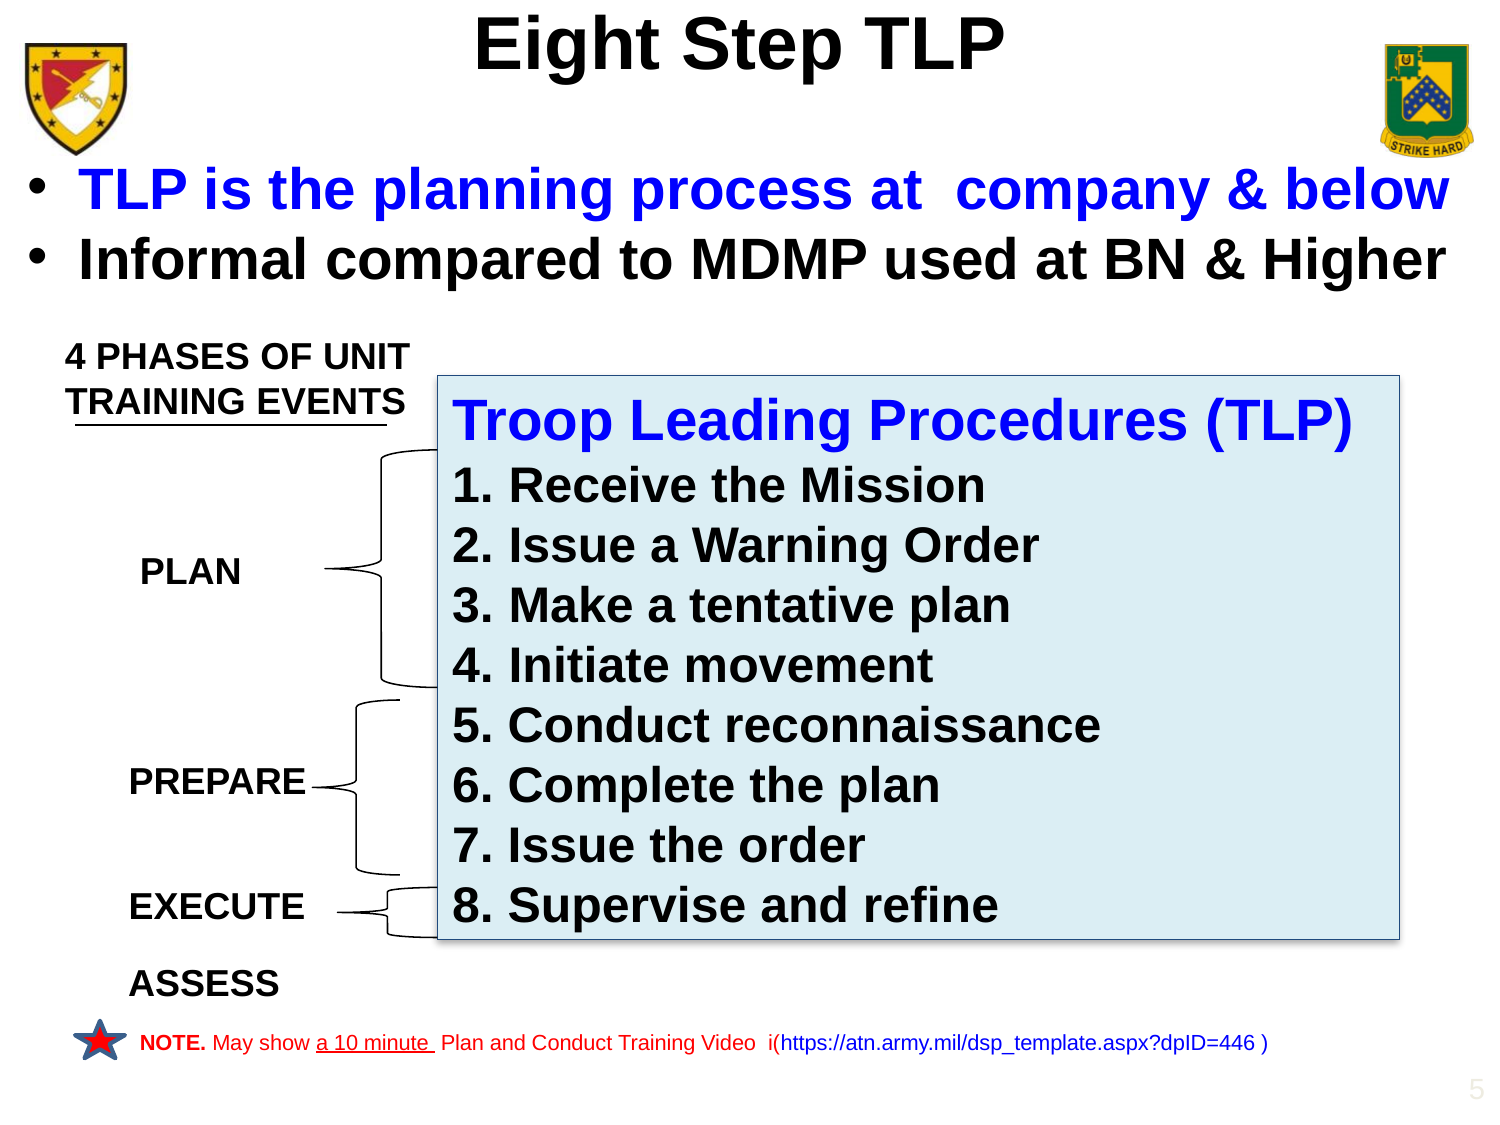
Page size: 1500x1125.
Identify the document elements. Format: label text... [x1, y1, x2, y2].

text_box EXECUTE [113, 874, 321, 935]
text_box [72, 1018, 127, 1061]
text_box TLP is the planning process at company & below Informal compared to MDMP used at BN & Higher [12, 143, 1500, 299]
text_box [322, 699, 400, 876]
text_box PLAN [124, 539, 259, 600]
picture [1380, 93, 1474, 143]
text_box Troop Leading Procedures (TLP) Receive the Mission Issue a Warning Order Make a tentative plan Initiate movement 5. Conduct reconnaissance 6. Complete the plan 7. Issue the order 8. Supervise and refine [437, 375, 1400, 940]
text_box 4 PHASES OF UNIT TRAINING EVENTS [49, 324, 488, 430]
picture [19, 93, 133, 143]
text_box [336, 886, 438, 939]
text_box NOTE. May show a 10 minute Plan and Conduct Training Video i(https://atn.army.mil/dsp_template.aspx?dpID=446 ) [125, 1020, 1375, 1062]
text_box Eight Step TLP [0, 0, 1500, 93]
text_box ASSESS [113, 951, 296, 1012]
text_box [324, 449, 438, 689]
text_box PREPARE [113, 749, 322, 810]
